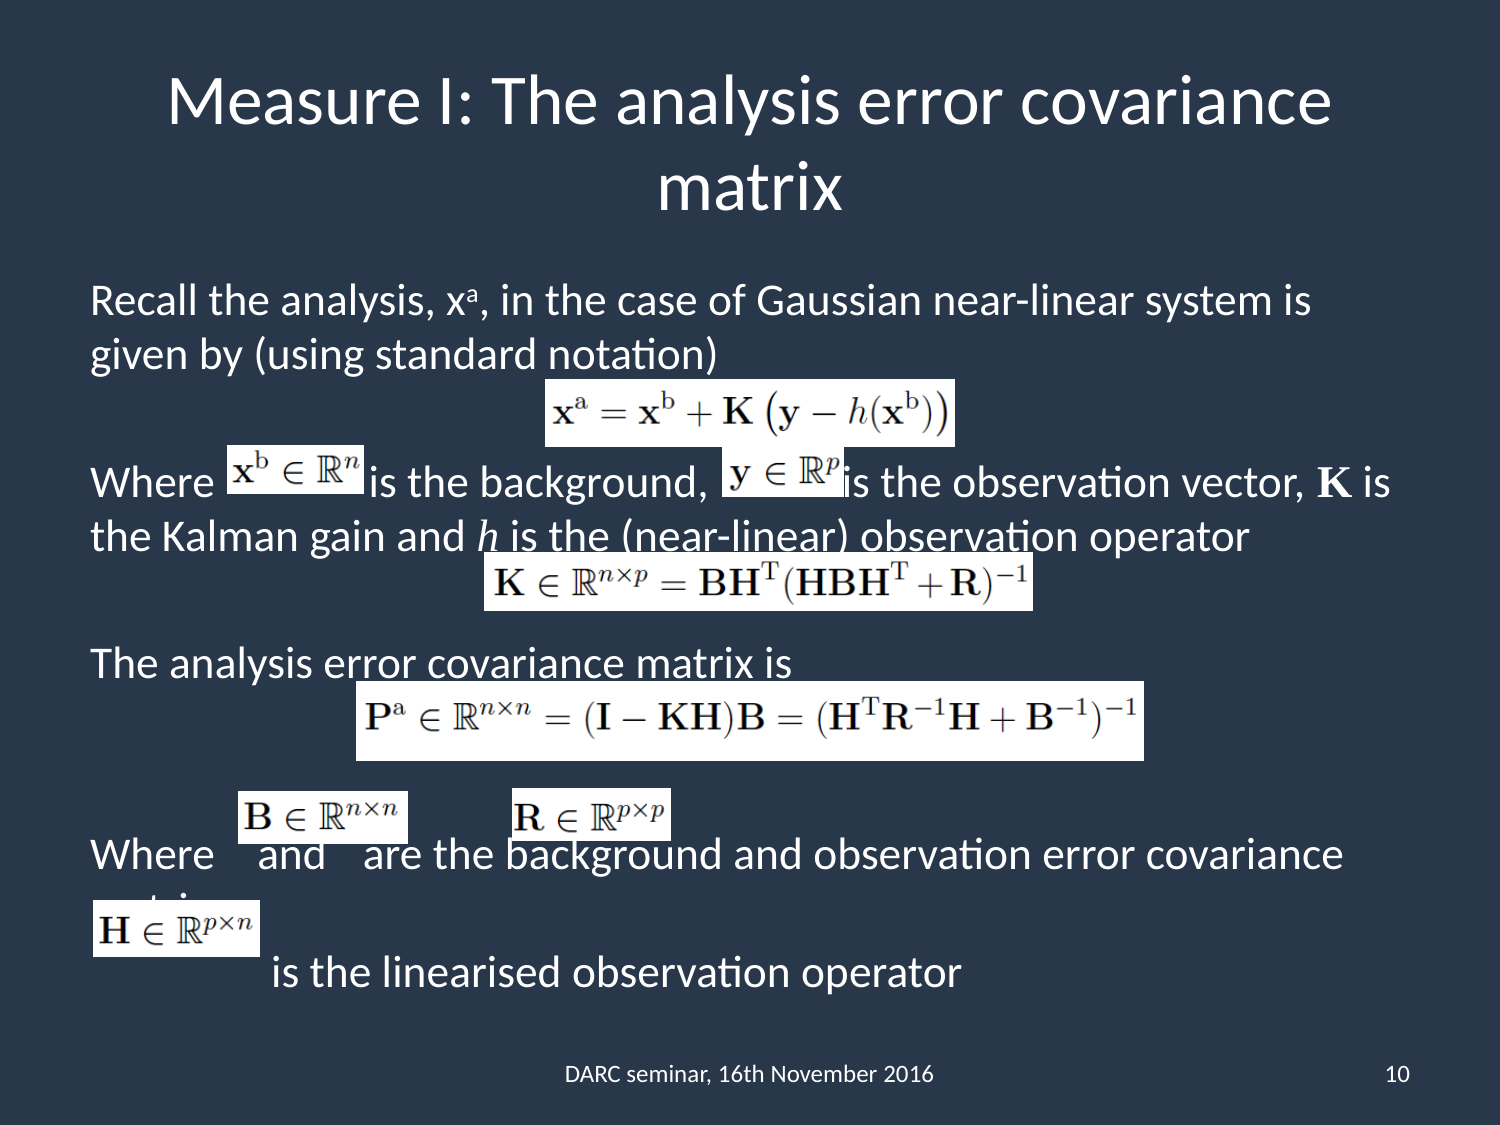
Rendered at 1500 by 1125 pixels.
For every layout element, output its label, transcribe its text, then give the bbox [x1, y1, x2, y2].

list Recall the analysis, xa, in the case of Gaussian near-linear system is given by (using standard notation) Where is the background, is the observation vector, K is the Kalman gain and h is the (near-linear) observation operator The analysis error covariance matrix is Where and are the background and observation error covariance matrices is the linearised observation operator [75, 262, 1425, 1005]
picture [512, 788, 672, 842]
picture [238, 791, 408, 844]
picture [545, 379, 955, 497]
slide_number 10 [1074, 1042, 1425, 1103]
footer DARC seminar, 16th November 2016 [512, 1042, 988, 1103]
picture [356, 681, 1144, 761]
picture [484, 551, 1033, 611]
picture [227, 445, 364, 495]
title Measure I: The analysis error covariance matrix [75, 45, 1425, 233]
picture [92, 899, 260, 957]
